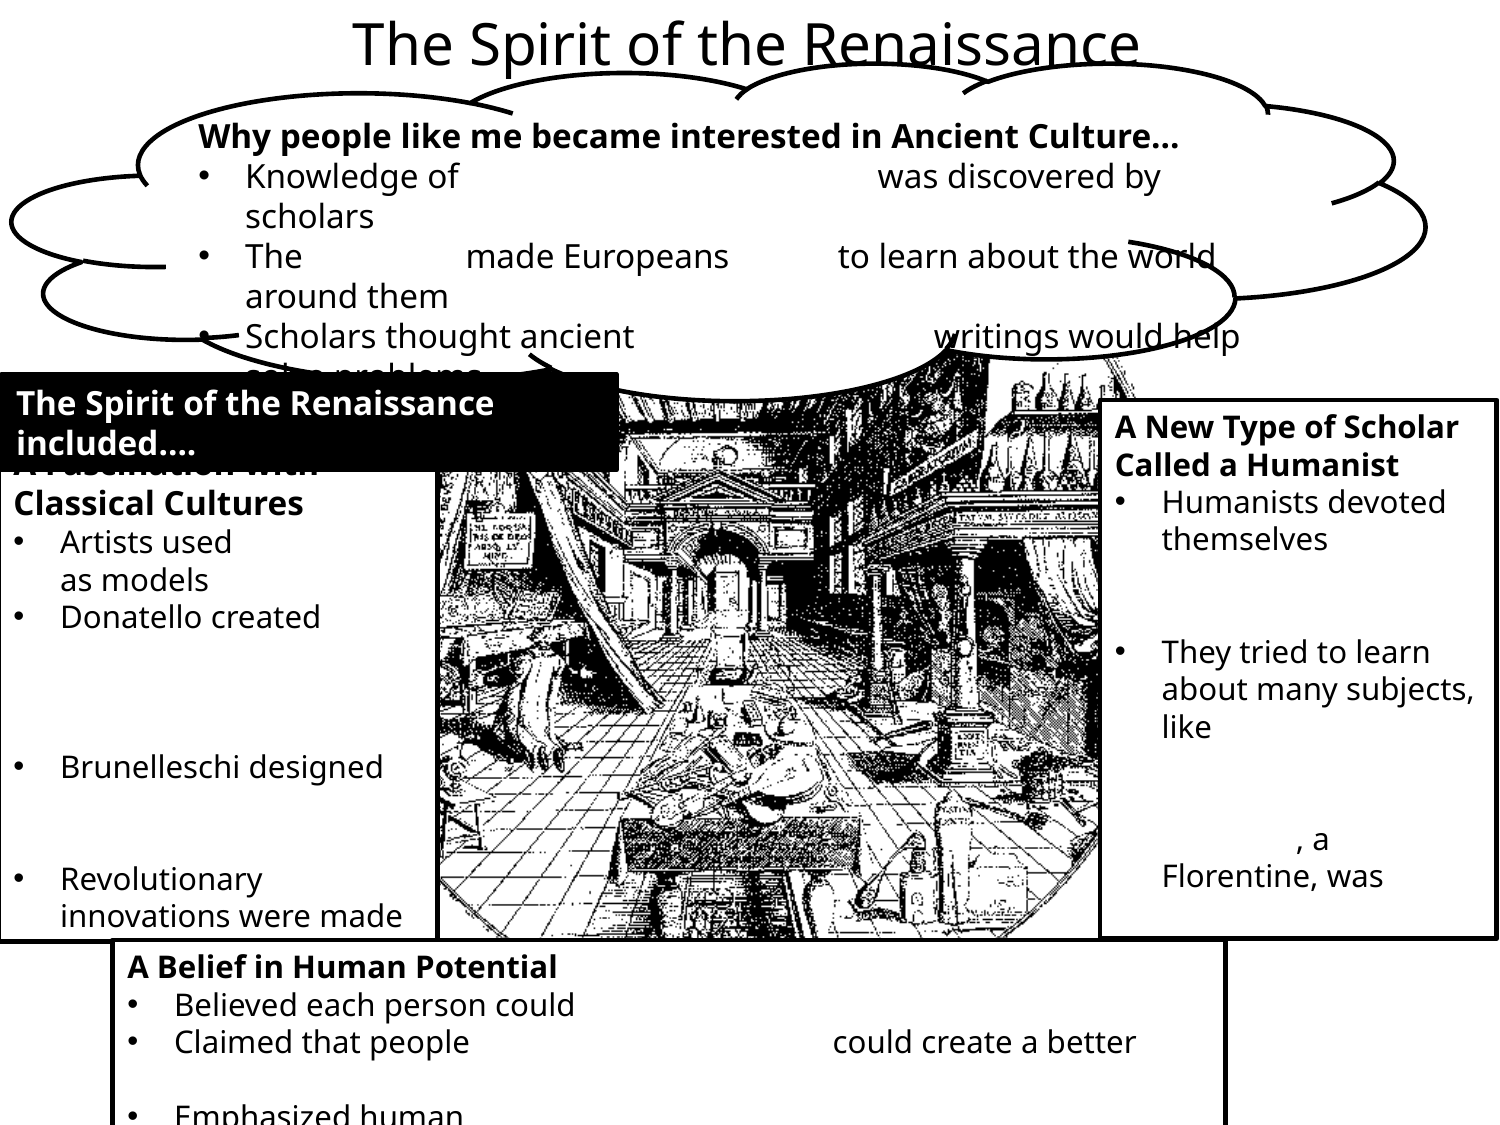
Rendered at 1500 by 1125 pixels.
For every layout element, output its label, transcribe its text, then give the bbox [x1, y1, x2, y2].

text_box A Fascination with Classical Cultures Artists used ancient art as models Donatello created statues that copied the Roman ideal of the human body Brunelleschi designed buildings after studying ruins in Rome Revolutionary innovations were made [0, 472, 317, 944]
text_box [8, 119, 183, 343]
text_box Why people like me became interested in Ancient Culture… Knowledge of ancient Greece and Rome was discovered by scholars The Crusades made Europeans eager to learn about the world around them Scholars thought ancient Greek and Roman writings would help solve problems [183, 107, 1311, 398]
text_box A New Type of Scholar Called a Humanist Humanists devoted themselves to studying ancient writings They tried to learn about many subjects, like Latin, Greek, history, and mathematics Petrarch, a Florentine, was the first great Humanist [1191, 398, 1499, 941]
text_box The Spirit of the Renaissance included…. [0, 372, 317, 472]
text_box [1311, 110, 1428, 293]
text_box The Spirit of the Renaissance [0, 0, 1497, 85]
picture [322, 149, 1182, 1024]
text_box [219, 61, 1293, 107]
text_box A Belief in Human Potential Believed each person could achieve great things Claimed that people educated in the classics could create a better world Emphasized human achievement on earth, rather than the afterlife [110, 938, 1228, 1125]
